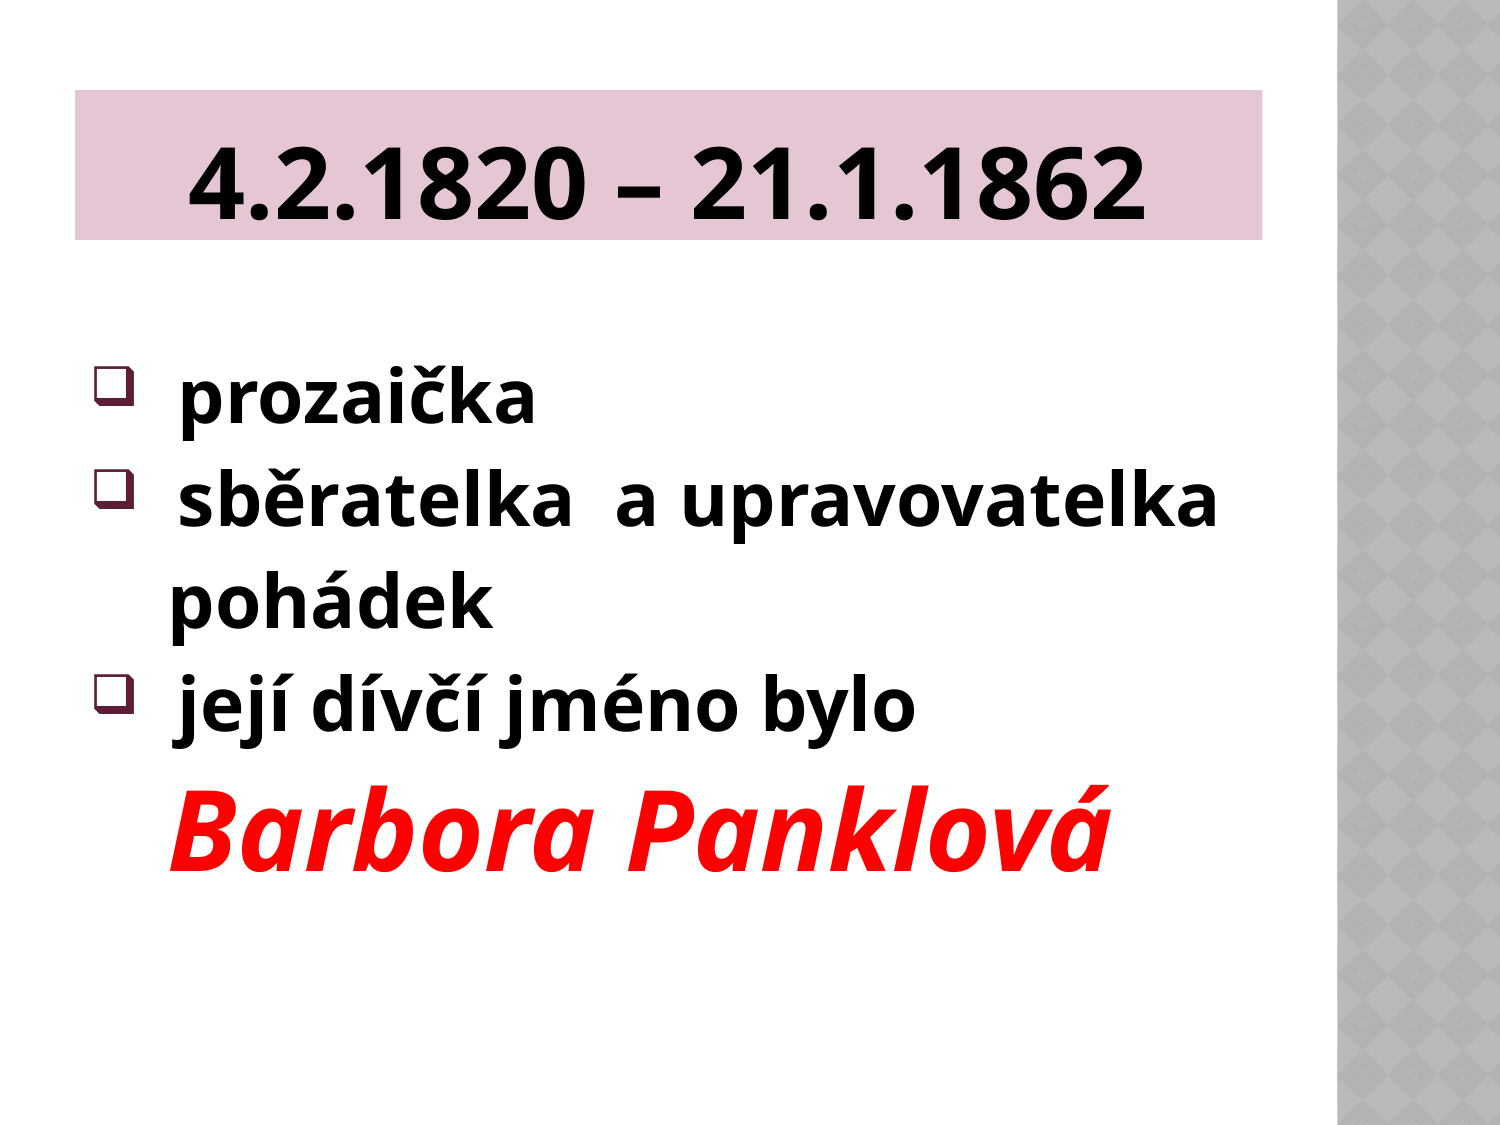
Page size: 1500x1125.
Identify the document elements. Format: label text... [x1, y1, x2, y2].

list prozaička sběratelka a upravovatelka pohádek její dívčí jméno bylo Barbora Panklová [75, 264, 1263, 1059]
title 4.2.1820 – 21.1.1862 [75, 90, 1263, 240]
